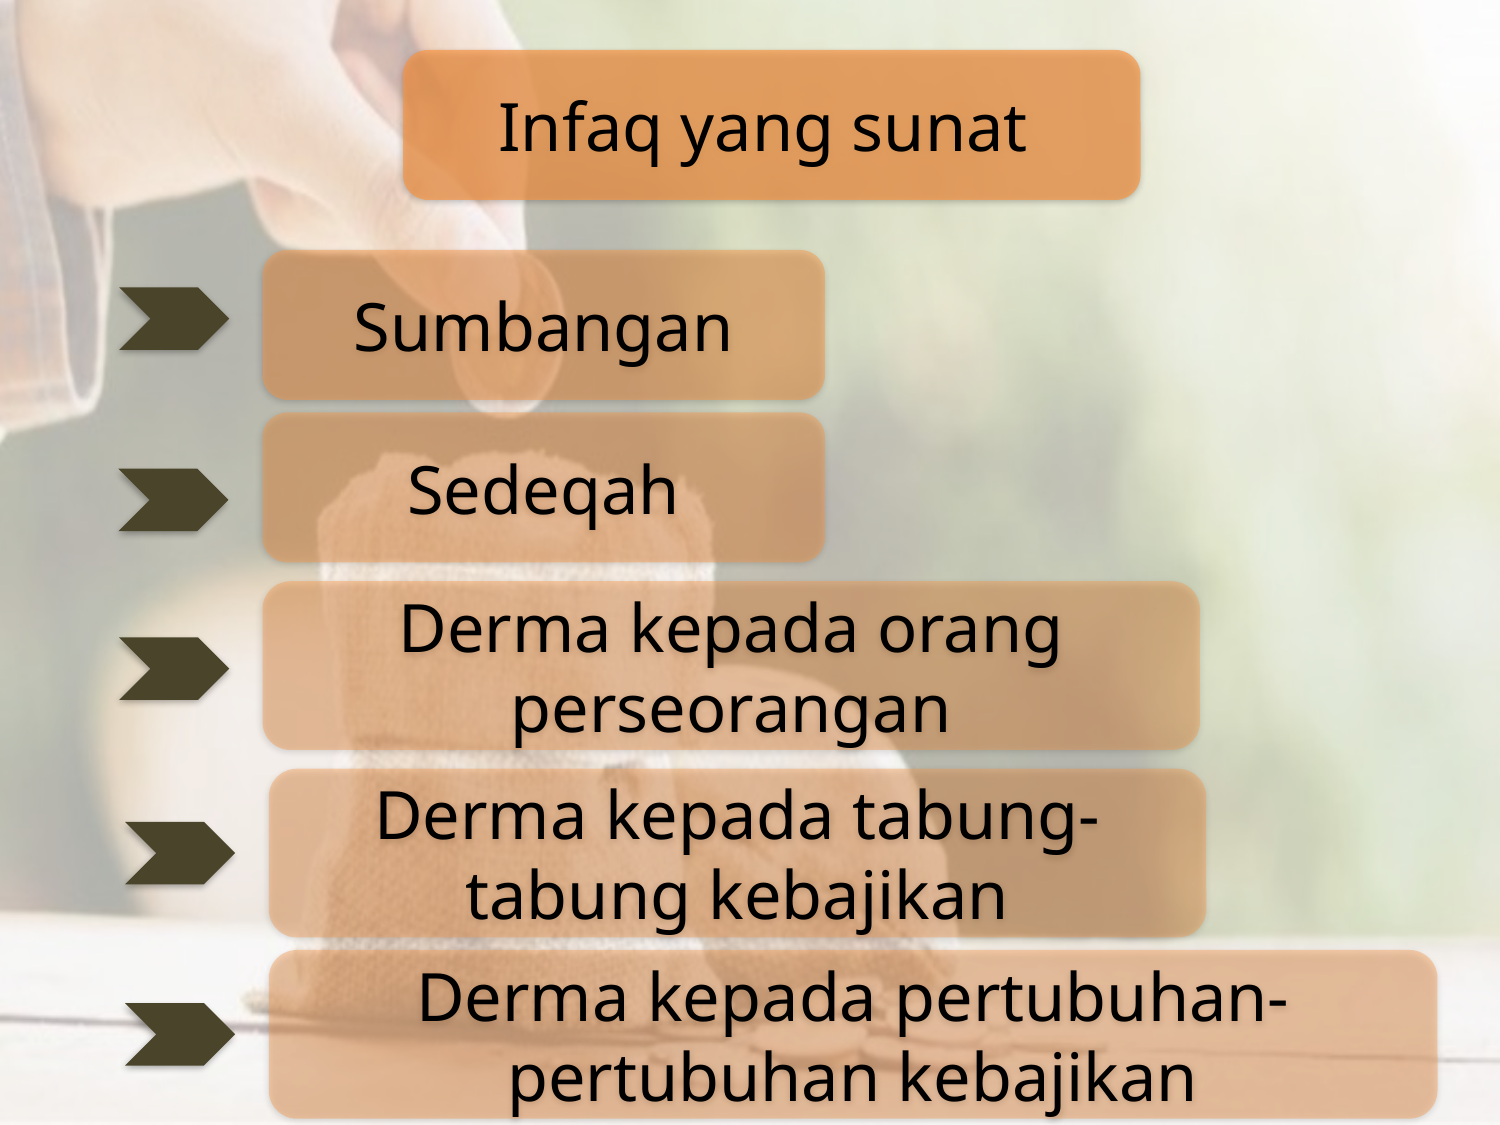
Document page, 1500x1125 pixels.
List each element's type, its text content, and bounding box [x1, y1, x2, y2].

text_box Infaq yang sunat [402, 49, 1142, 201]
text_box [123, 1000, 238, 1068]
text_box [123, 819, 238, 887]
text_box Derma kepada tabung-tabung kebajikan [267, 767, 1208, 939]
text_box [117, 635, 232, 703]
text_box Derma kepada orang perseorangan [261, 580, 1201, 751]
text_box Sedeqah [261, 411, 826, 564]
text_box [117, 285, 232, 352]
text_box Sumbangan [261, 249, 826, 401]
text_box [116, 466, 231, 534]
text_box Derma kepada pertubuhan-pertubuhan kebajikan [267, 949, 1439, 1120]
